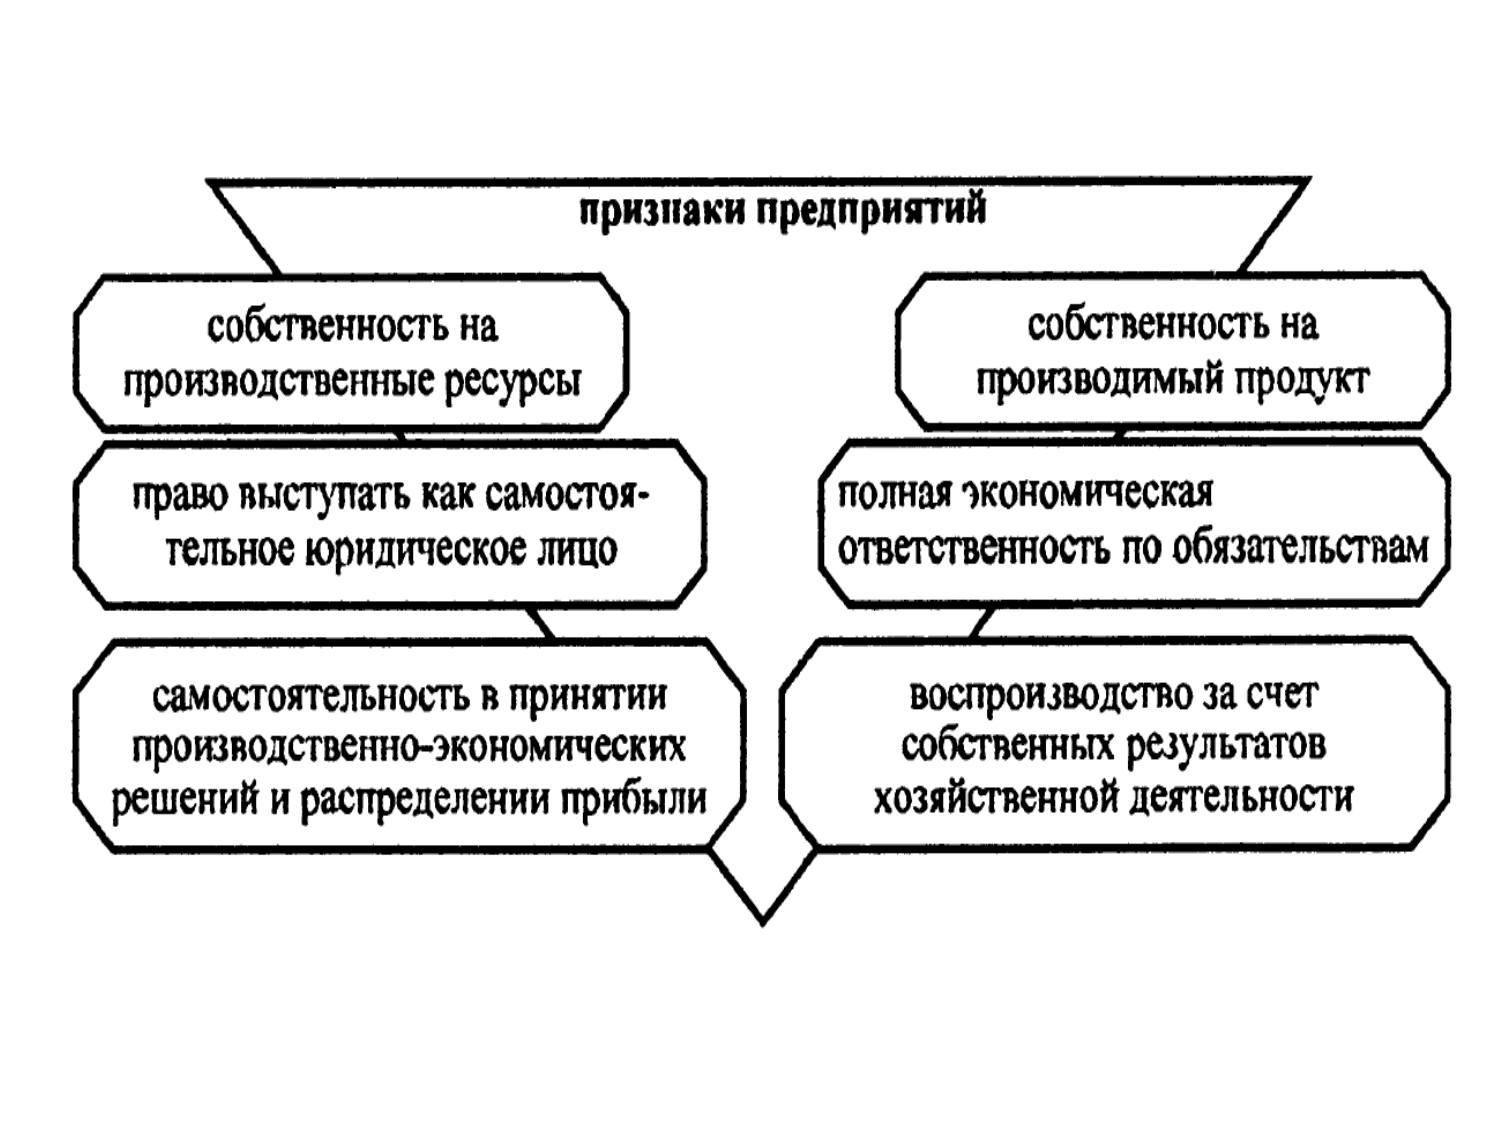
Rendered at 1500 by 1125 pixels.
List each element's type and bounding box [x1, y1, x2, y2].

picture [52, 162, 1471, 963]
